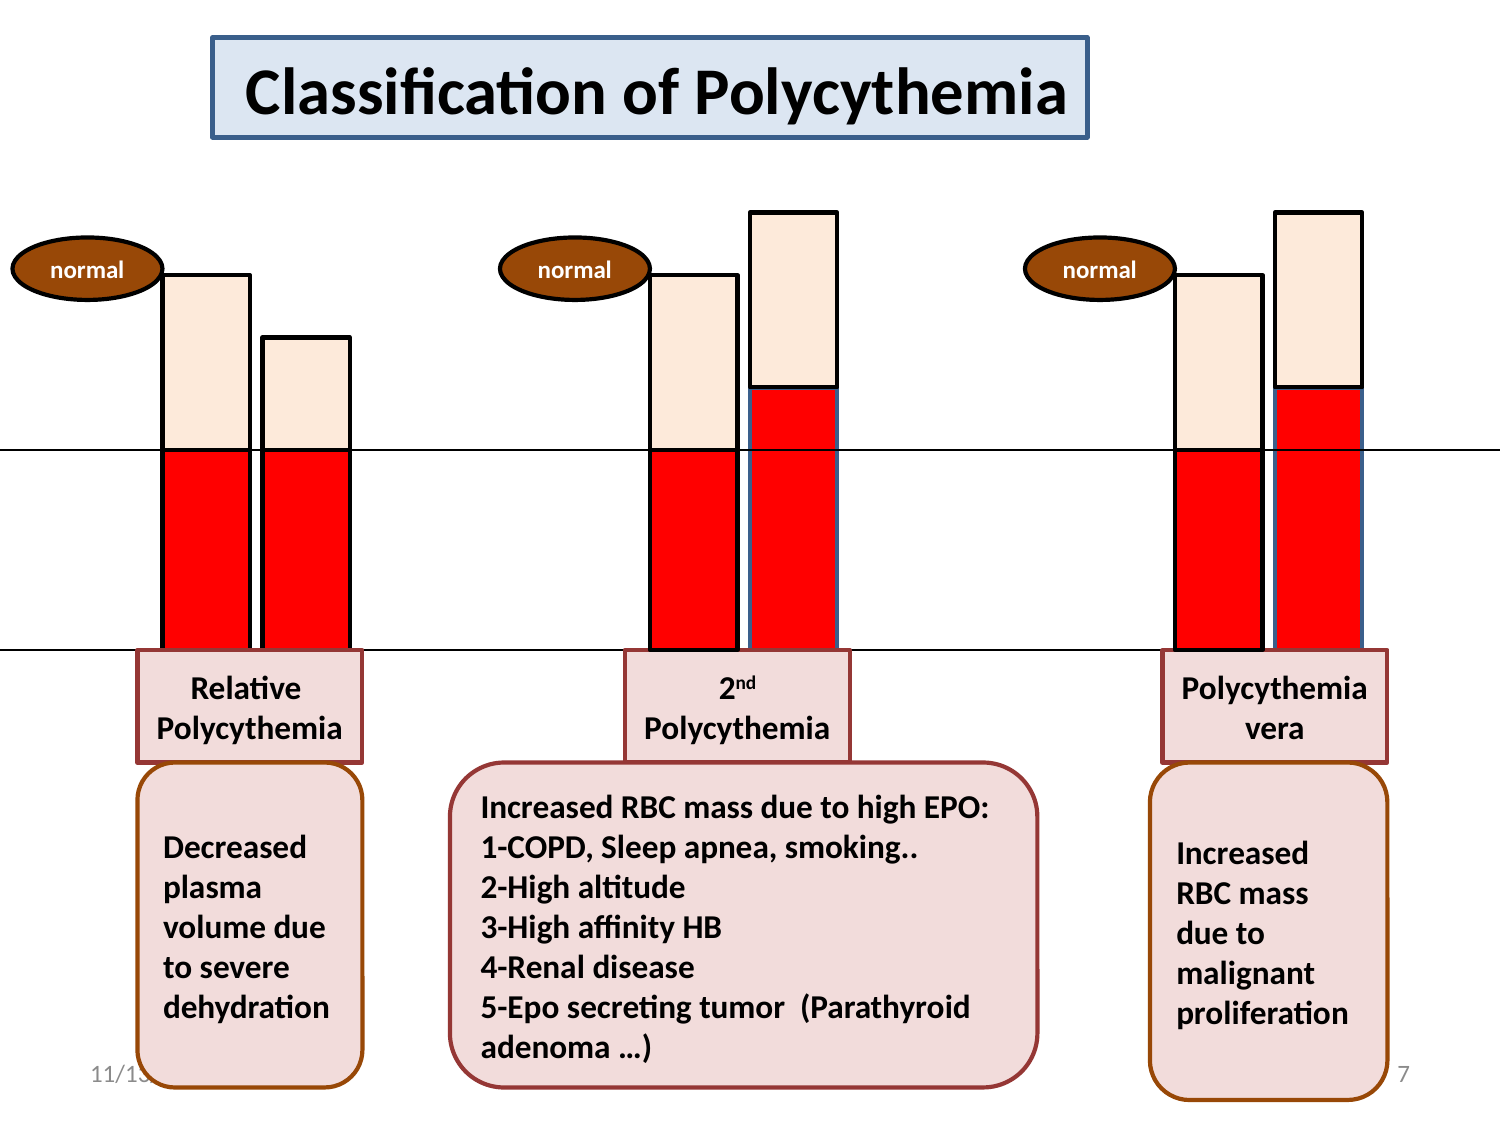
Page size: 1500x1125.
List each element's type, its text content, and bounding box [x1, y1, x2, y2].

text_box Classification of Polycythemia [210, 35, 1090, 140]
text_box [1173, 459, 1265, 649]
text_box [648, 273, 740, 449]
text_box Increased RBC mass due to high EPO: 1-COPD, Sleep apnea, smoking.. 2-High altitude 3-High affinity HB 4-Renal disease 5-Epo secreting tumor (Parathyroid adenoma …) [447, 760, 1040, 1090]
text_box 2nd Polycythemia [623, 659, 852, 760]
text_box Increased RBC mass due to malignant proliferation [1147, 760, 1390, 1042]
text_box [160, 459, 252, 648]
text_box normal [10, 235, 165, 303]
text_box [160, 273, 252, 449]
text_box [1273, 389, 1364, 449]
slide_number 7 [1074, 1042, 1425, 1103]
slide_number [75, 1042, 425, 1103]
text_box [260, 459, 352, 648]
text_box [1173, 273, 1265, 448]
text_box normal [1022, 235, 1178, 303]
text_box [1273, 459, 1364, 648]
text_box [748, 210, 839, 389]
text_box [748, 389, 839, 449]
text_box [748, 459, 839, 648]
text_box [648, 459, 740, 649]
text_box normal [497, 235, 653, 303]
text_box [260, 335, 352, 449]
text_box [1273, 210, 1364, 389]
text_box Polycythemia vera [1160, 648, 1389, 765]
text_box Decreased plasma volume due to severe dehydration [135, 760, 365, 1042]
text_box Relative Polycythemia [135, 659, 364, 765]
